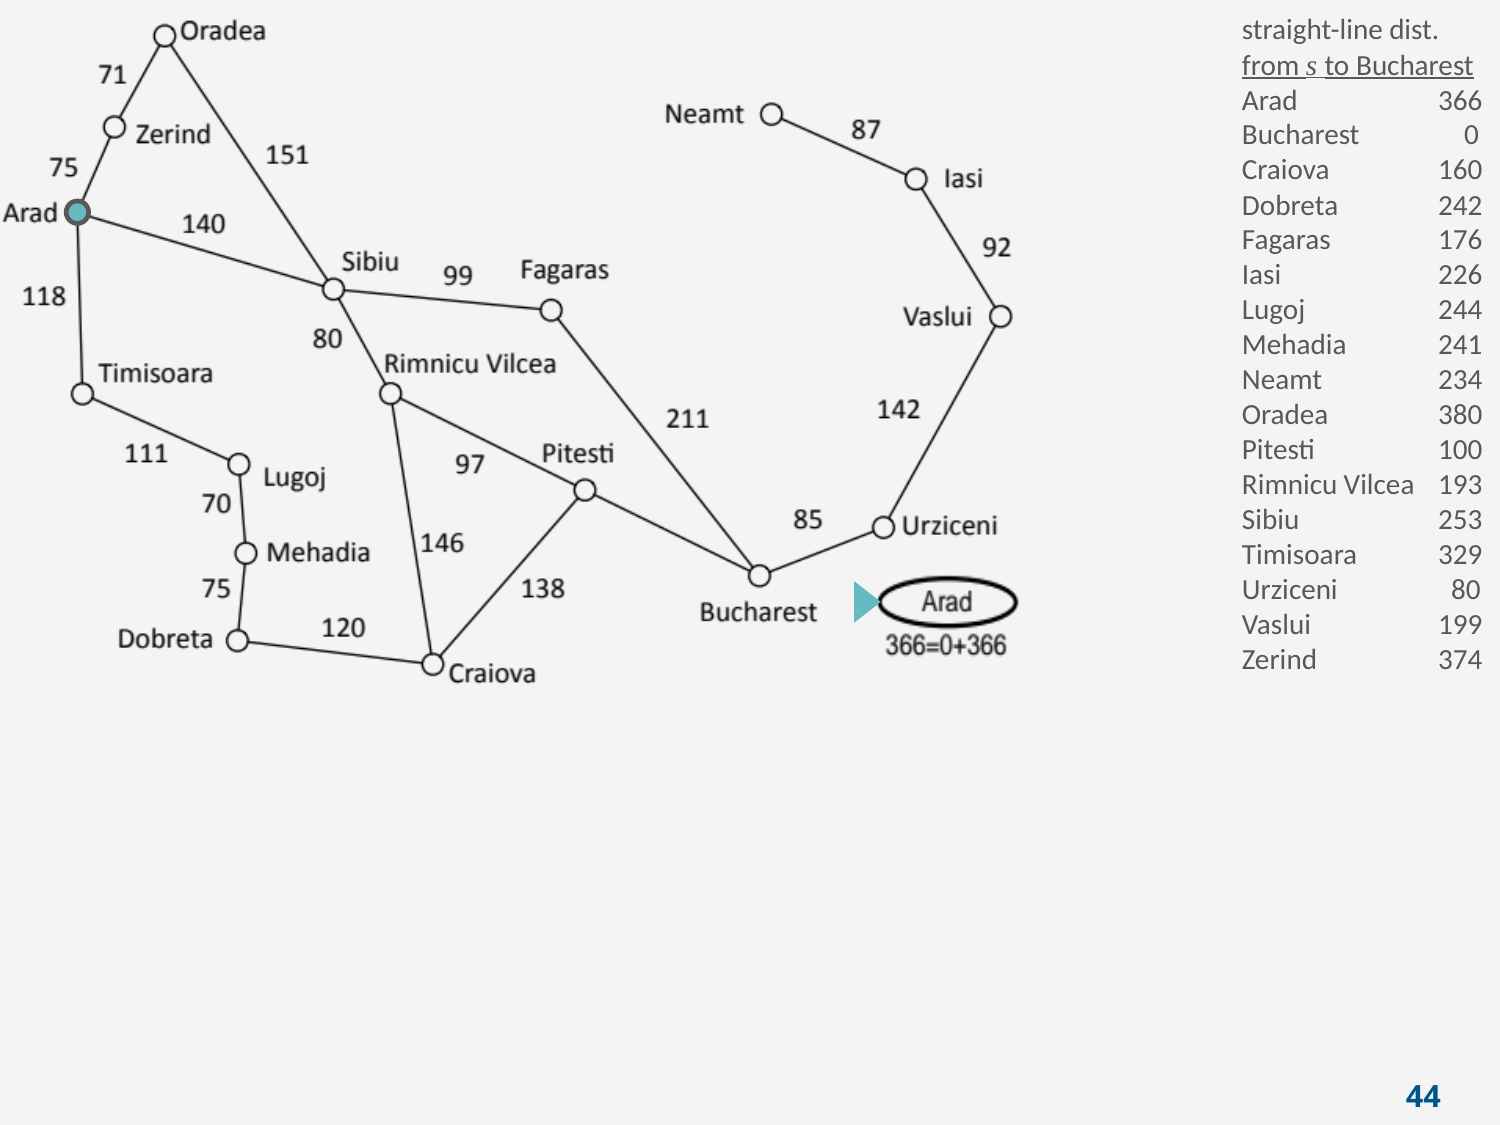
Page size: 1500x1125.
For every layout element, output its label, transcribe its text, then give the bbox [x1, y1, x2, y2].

picture [0, 0, 1500, 1125]
text_box straight-line dist. from s to Bucharest Arad 366 Bucharest 0 Craiova 160 Dobreta 242 Fagaras 176 Iasi 226 Lugoj 244 Mehadia 241 Neamt 234 Oradea 380 Pitesti 100 Rimnicu Vilcea 193 Sibiu 253 Timisoara 329 Urziceni 80 Vaslui 199 Zerind 374 [1227, 3, 1498, 556]
